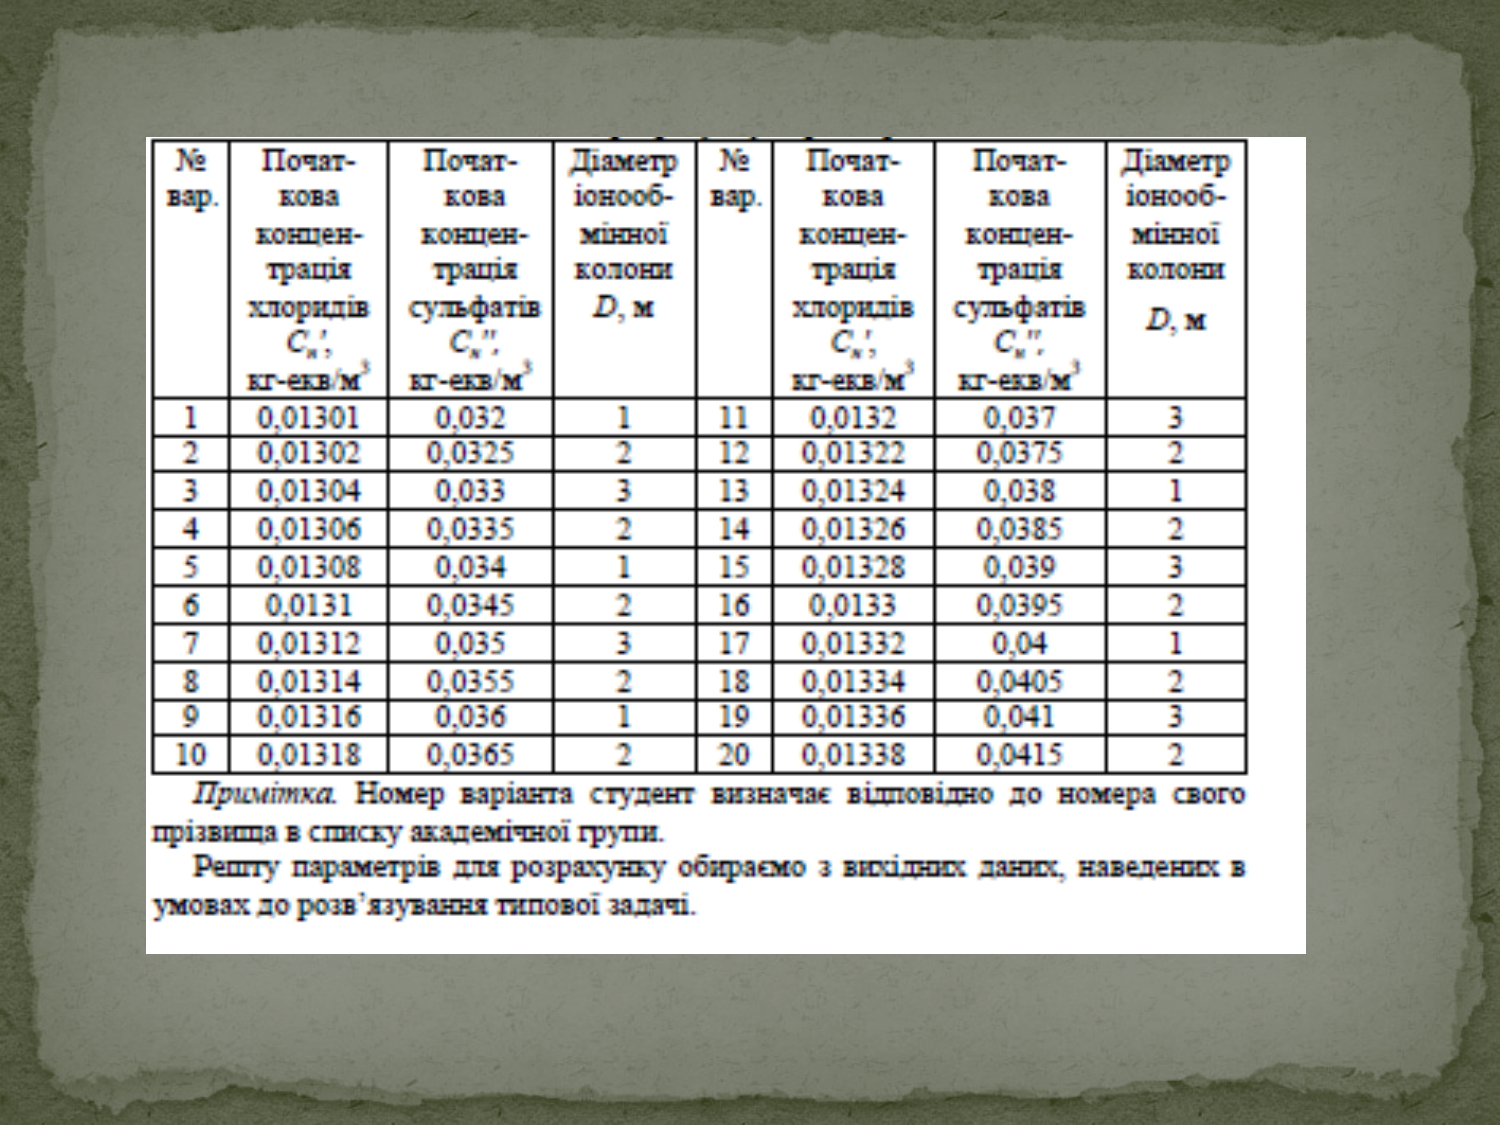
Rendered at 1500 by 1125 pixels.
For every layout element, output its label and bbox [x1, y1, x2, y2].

picture [146, 137, 1306, 954]
